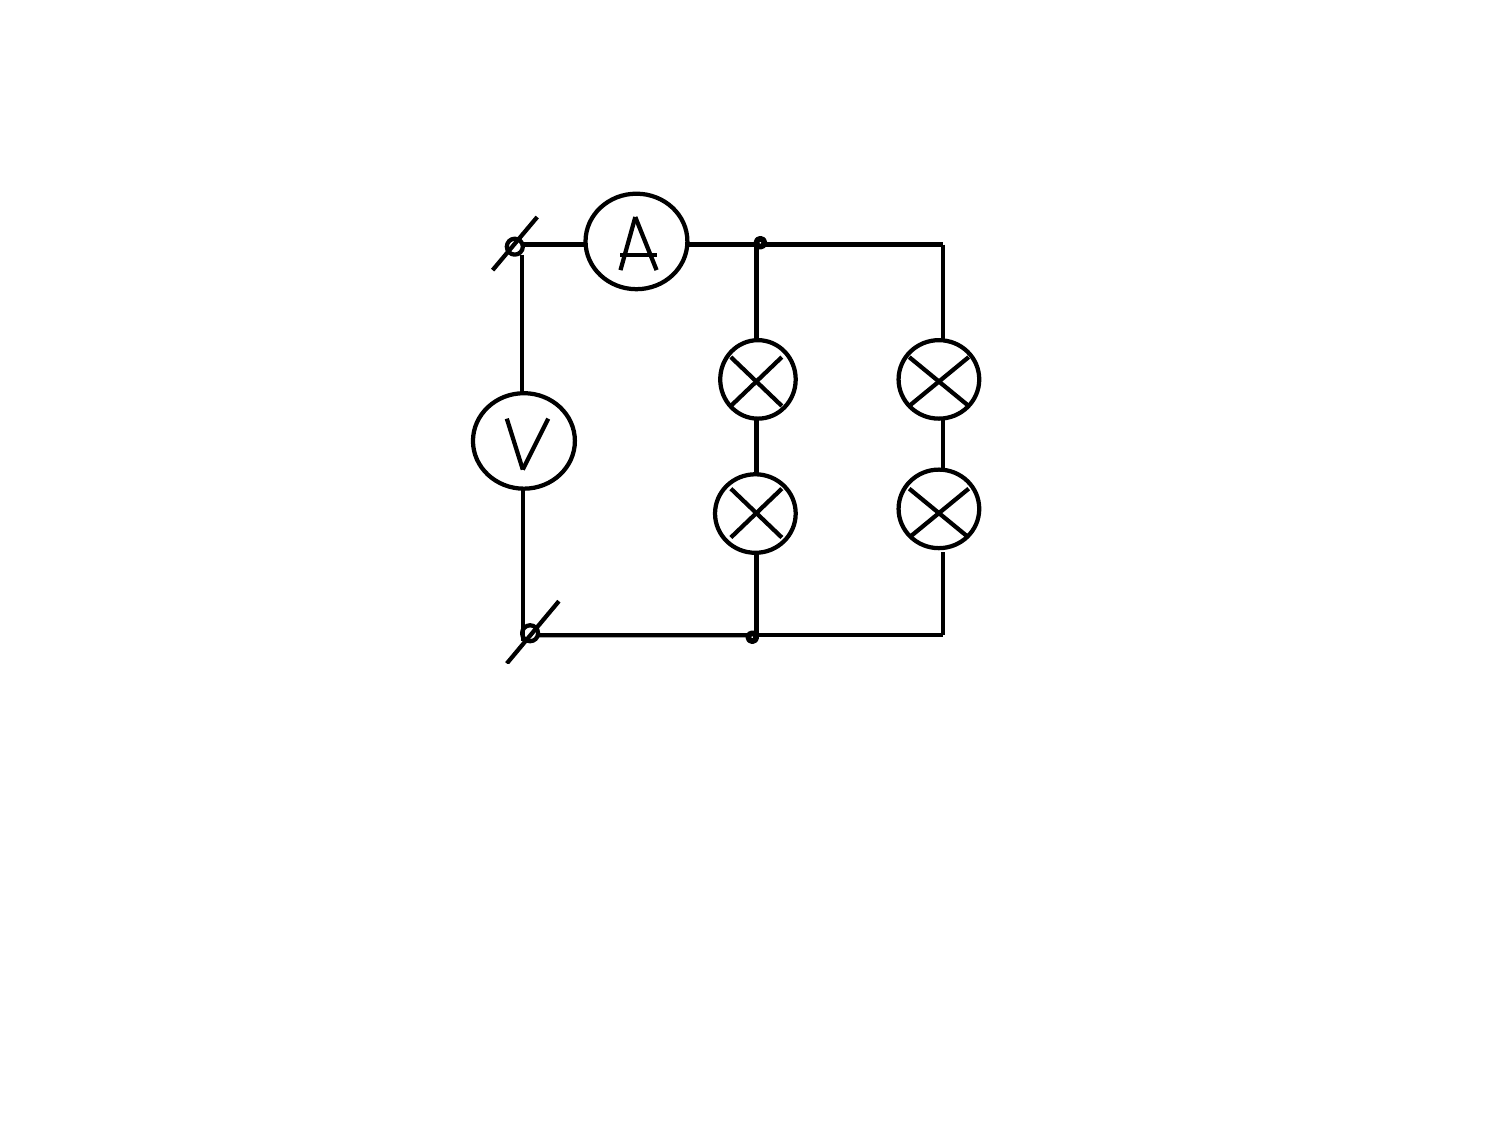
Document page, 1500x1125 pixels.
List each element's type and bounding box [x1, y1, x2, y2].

text_box [421, 152, 1500, 664]
